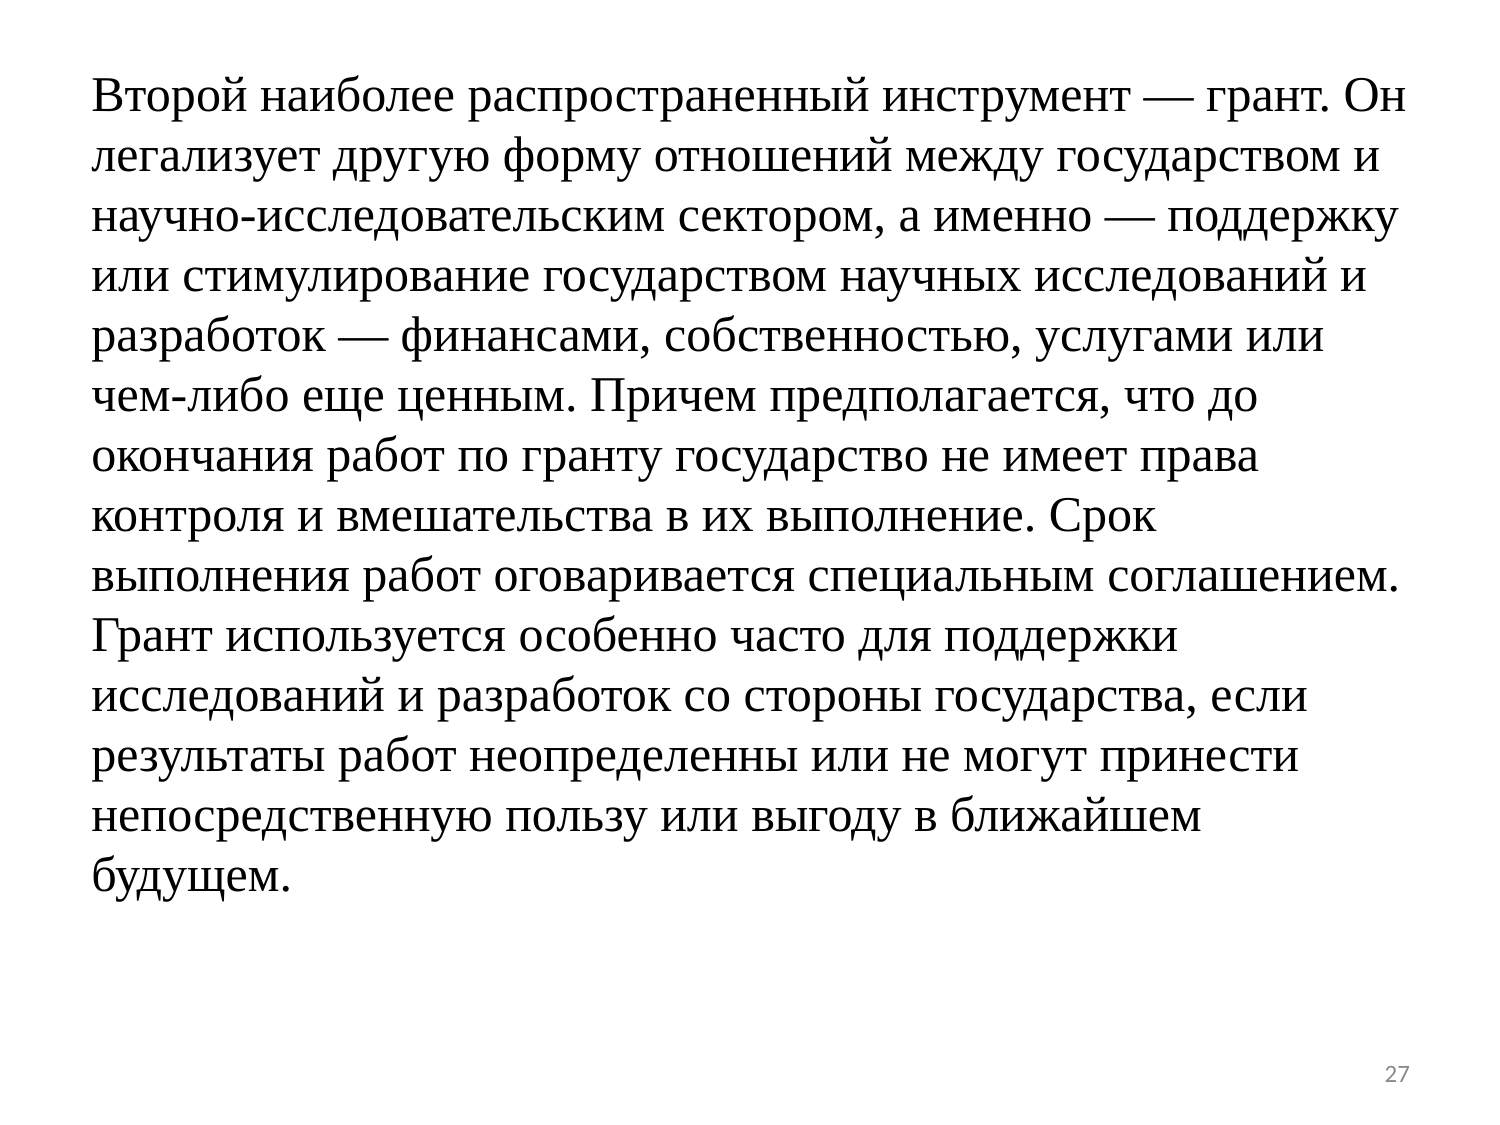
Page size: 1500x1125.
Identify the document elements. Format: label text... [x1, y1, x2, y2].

text_box Второй наиболее распространенный инструмент — грант. Он легализует другую форму отношений между государством и научно-исследовательским сектором, а именно — поддержку или стимулирование государством научных исследований и разработок — финансами, собственностью, услугами или чем-либо еще ценным. Причем предполагается, что до окончания работ по гранту государство не имеет права контроля и вмешательства в их выполнение. Срок выполнения работ оговаривается специальным соглашением. Грант используется особенно часто для поддержки исследований и разработок со стороны государства, если результаты работ неопределенны или не могут принести непосредственную пользу или выгоду в ближайшем будущем. [76, 54, 1424, 910]
slide_number 27 [1074, 1042, 1425, 1103]
